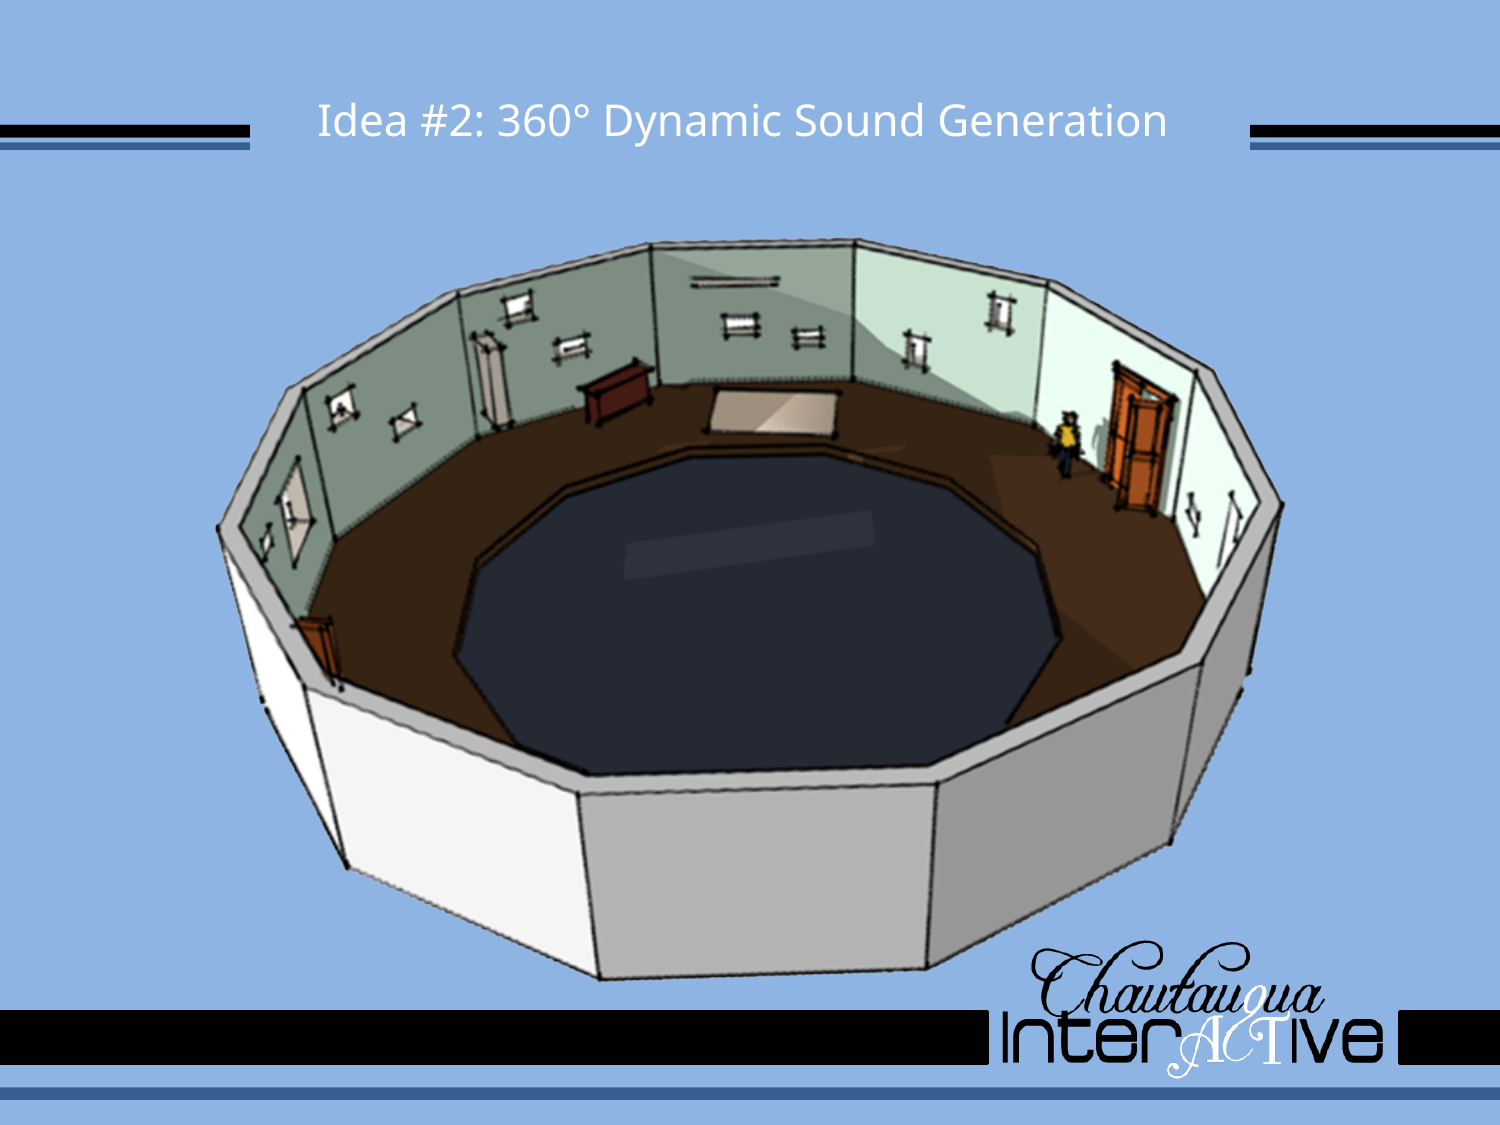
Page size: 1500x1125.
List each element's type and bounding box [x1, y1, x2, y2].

picture [162, 0, 1383, 1125]
